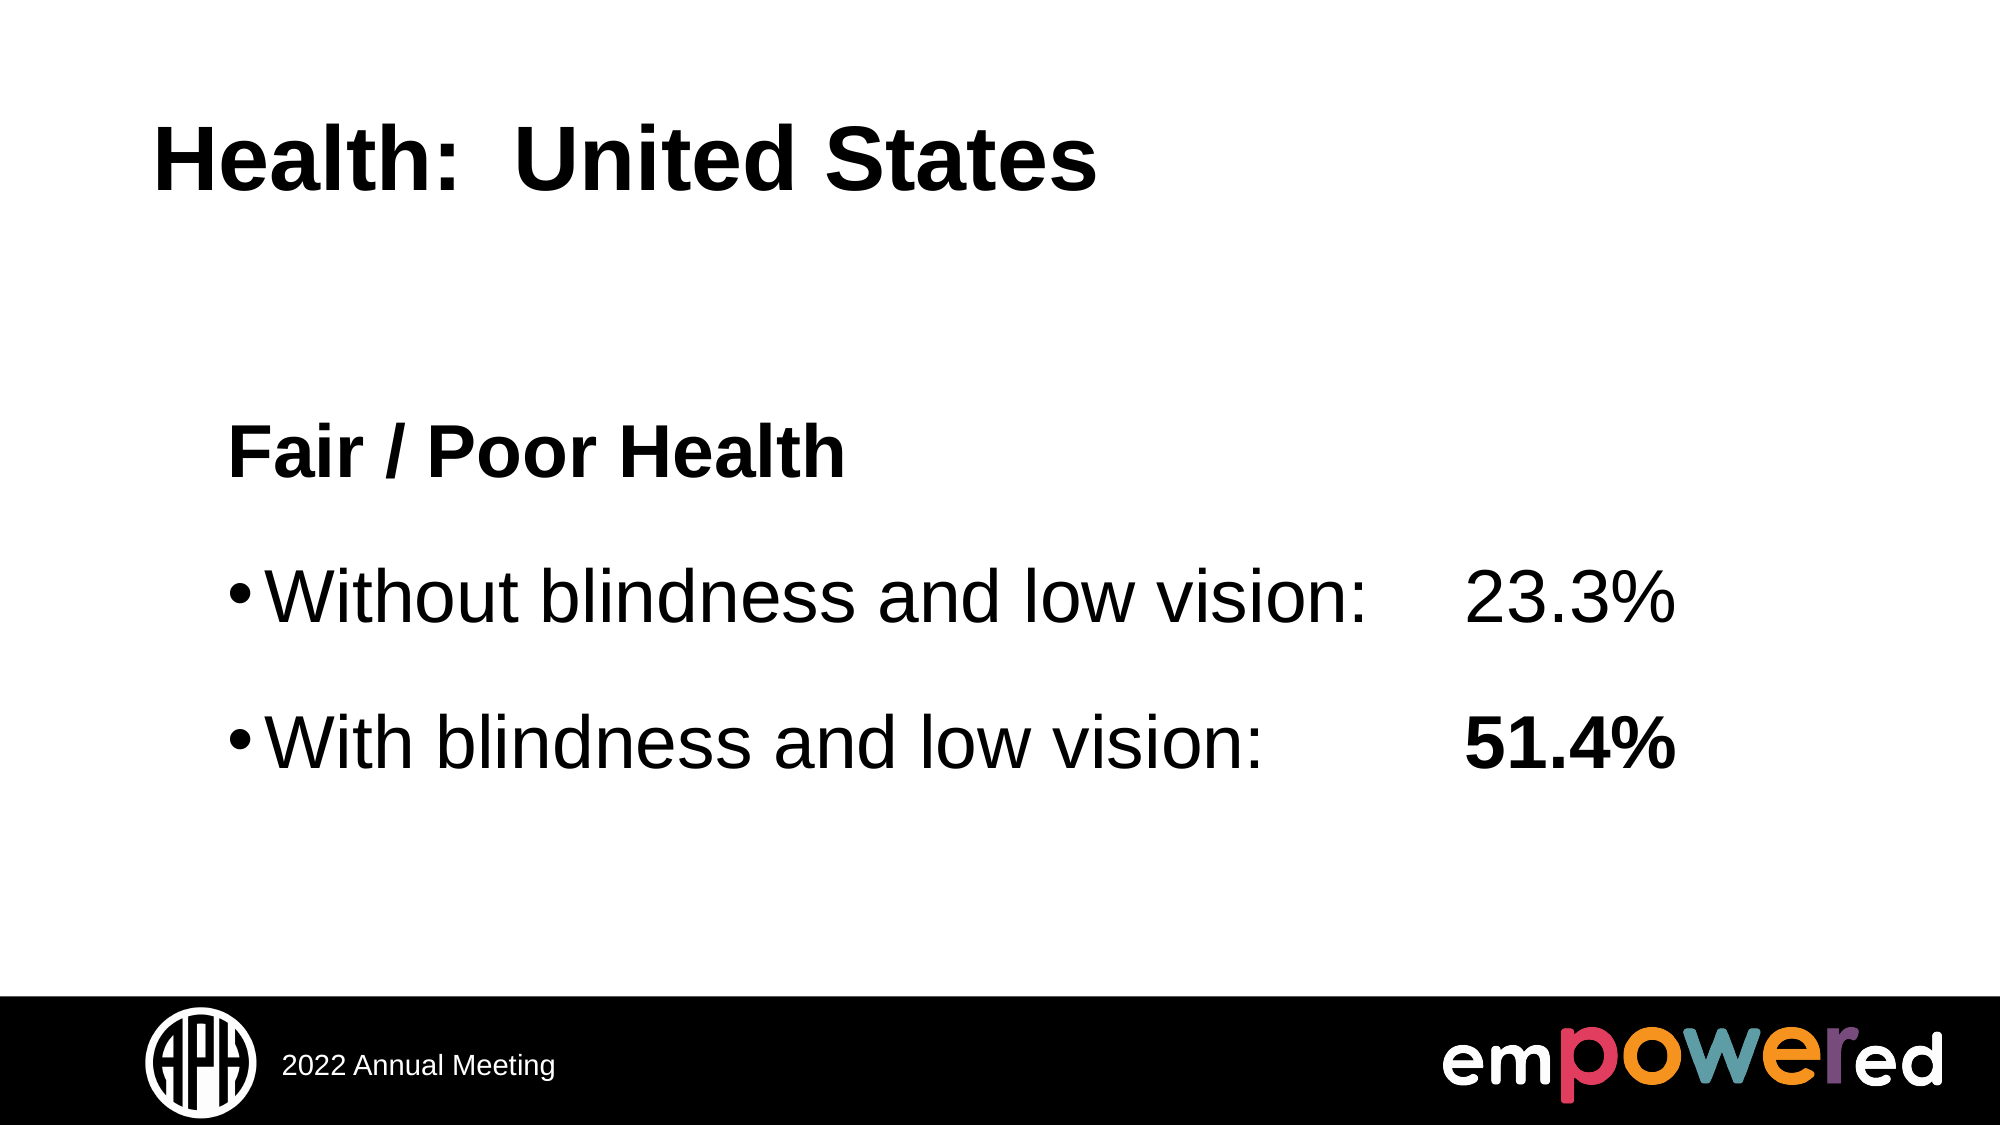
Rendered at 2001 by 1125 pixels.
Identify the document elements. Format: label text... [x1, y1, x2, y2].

picture [1388, 856, 2000, 1125]
title Health: United States [137, 75, 1863, 247]
list Fair / Poor Health Without blindness and low vision: 23.3% With blindness and low vision: 51.4% [137, 350, 1863, 896]
picture [137, 999, 267, 1125]
